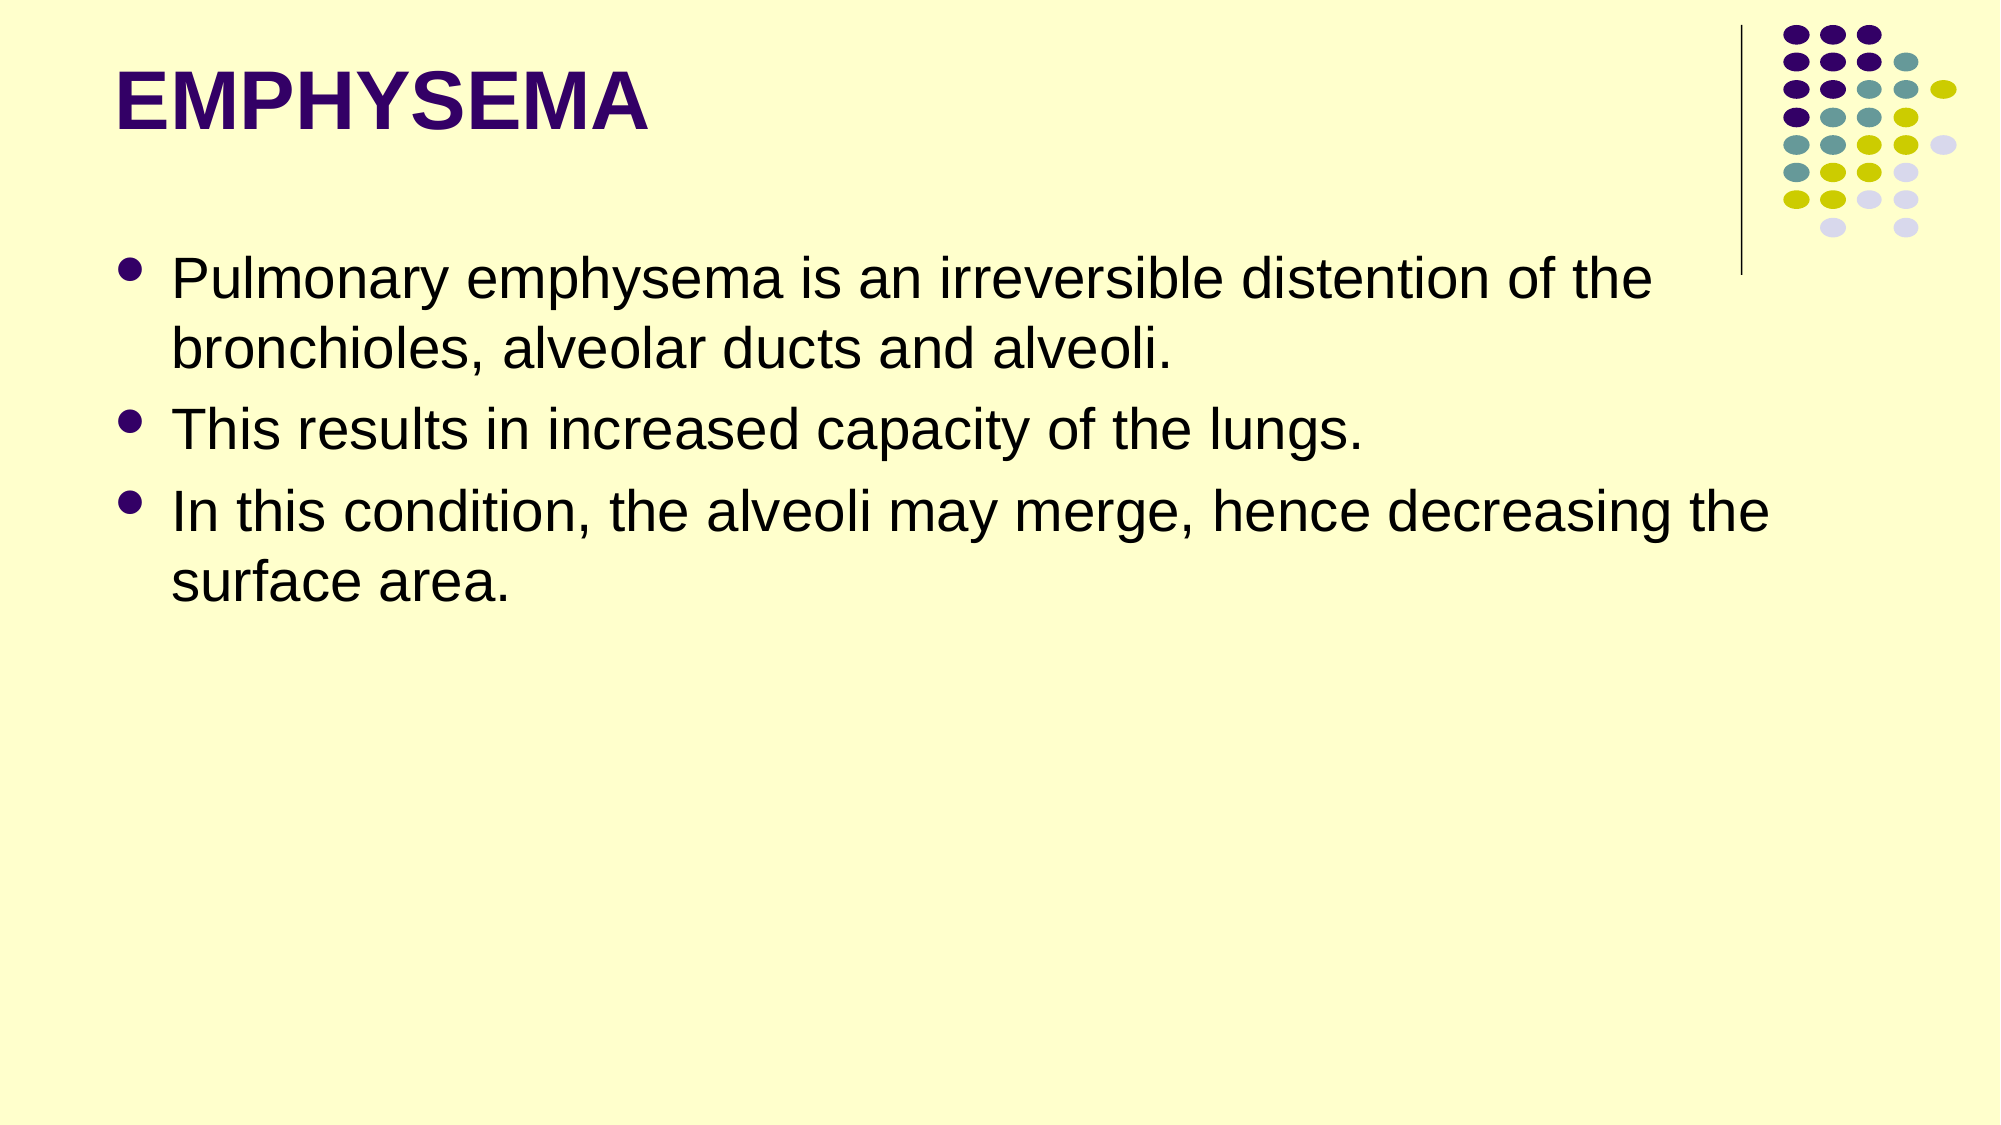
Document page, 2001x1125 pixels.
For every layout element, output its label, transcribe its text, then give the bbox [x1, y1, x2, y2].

list Pulmonary emphysema is an irreversible distention of the bronchioles, alveolar ducts and alveoli. This results in increased capacity of the lungs. In this condition, the alveoli may merge, hence decreasing the surface area. [99, 232, 1900, 1038]
title EMPHYSEMA [99, 20, 1750, 155]
